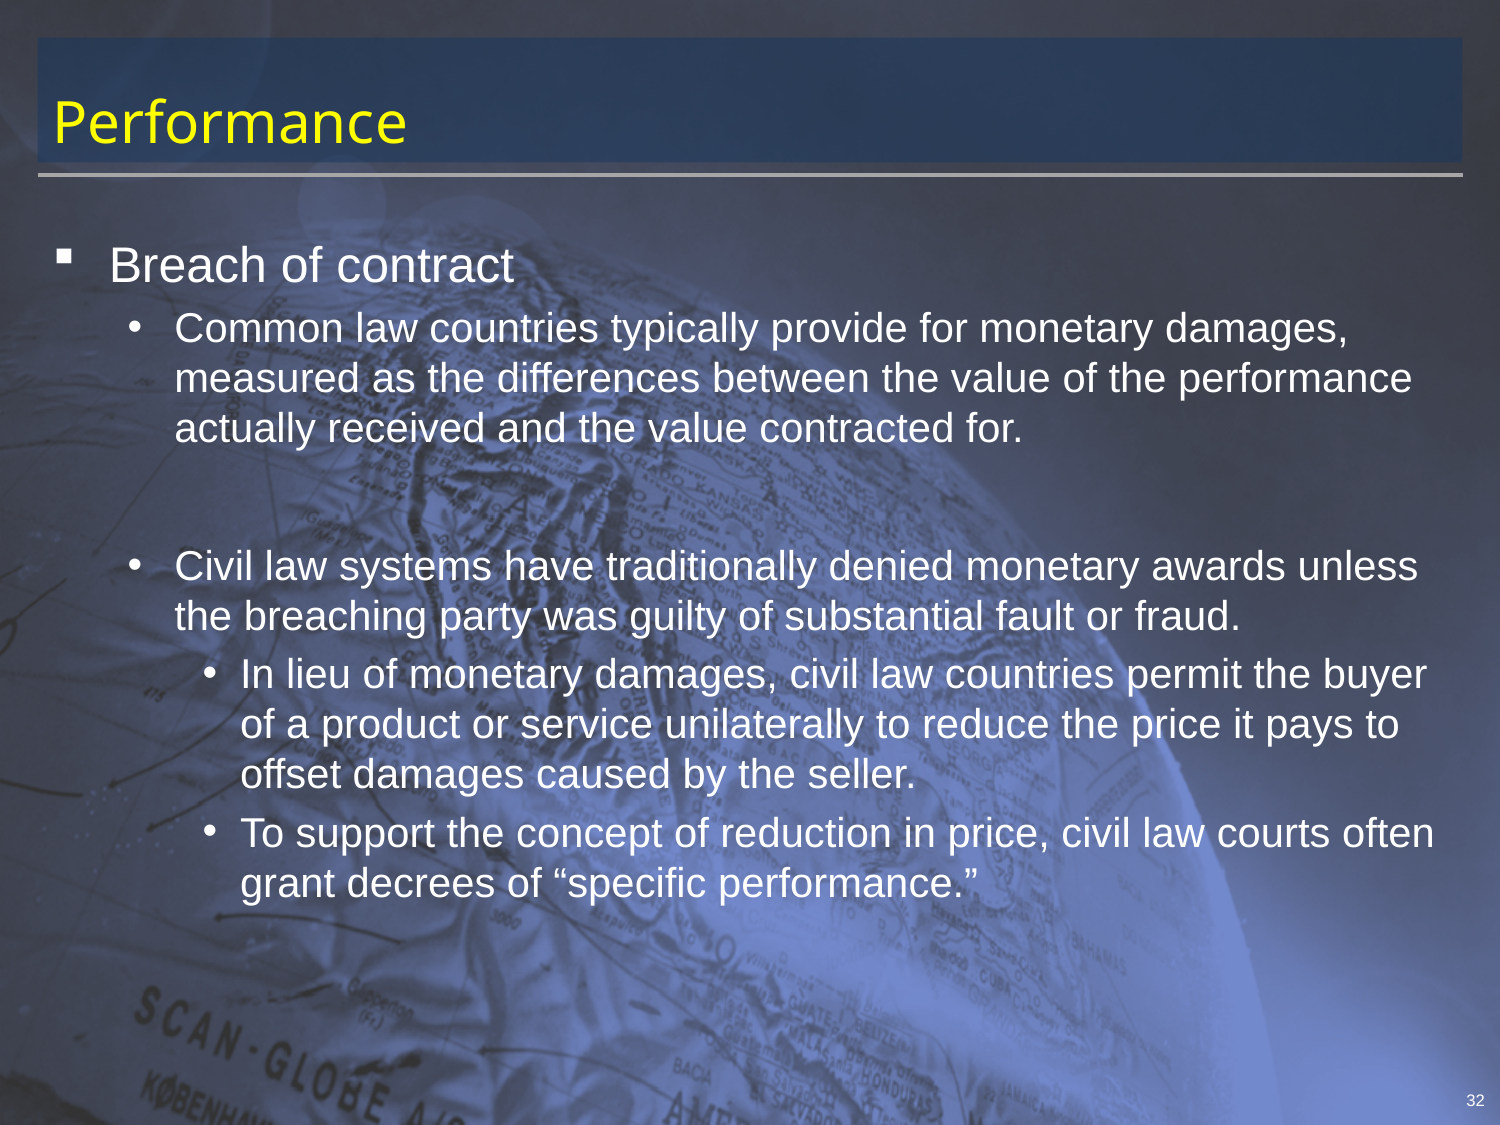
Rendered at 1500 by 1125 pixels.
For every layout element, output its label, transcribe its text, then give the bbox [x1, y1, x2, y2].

slide_number 32 [1350, 1087, 1500, 1113]
title Performance [37, 37, 1463, 163]
picture [0, 0, 1500, 1125]
list Breach of contract Common law countries typically provide for monetary damages, measured as the differences between the value of the performance actually received and the value contracted for. Civil law systems have traditionally denied monetary awards unless the breaching party was guilty of substantial fault or fraud. In lieu of monetary damages, civil law countries permit the buyer of a product or service unilaterally to reduce the price it pays to offset damages caused by the seller. To support the concept of reduction in price, civil law courts often grant decrees of “specific performance.” [37, 224, 1463, 1025]
